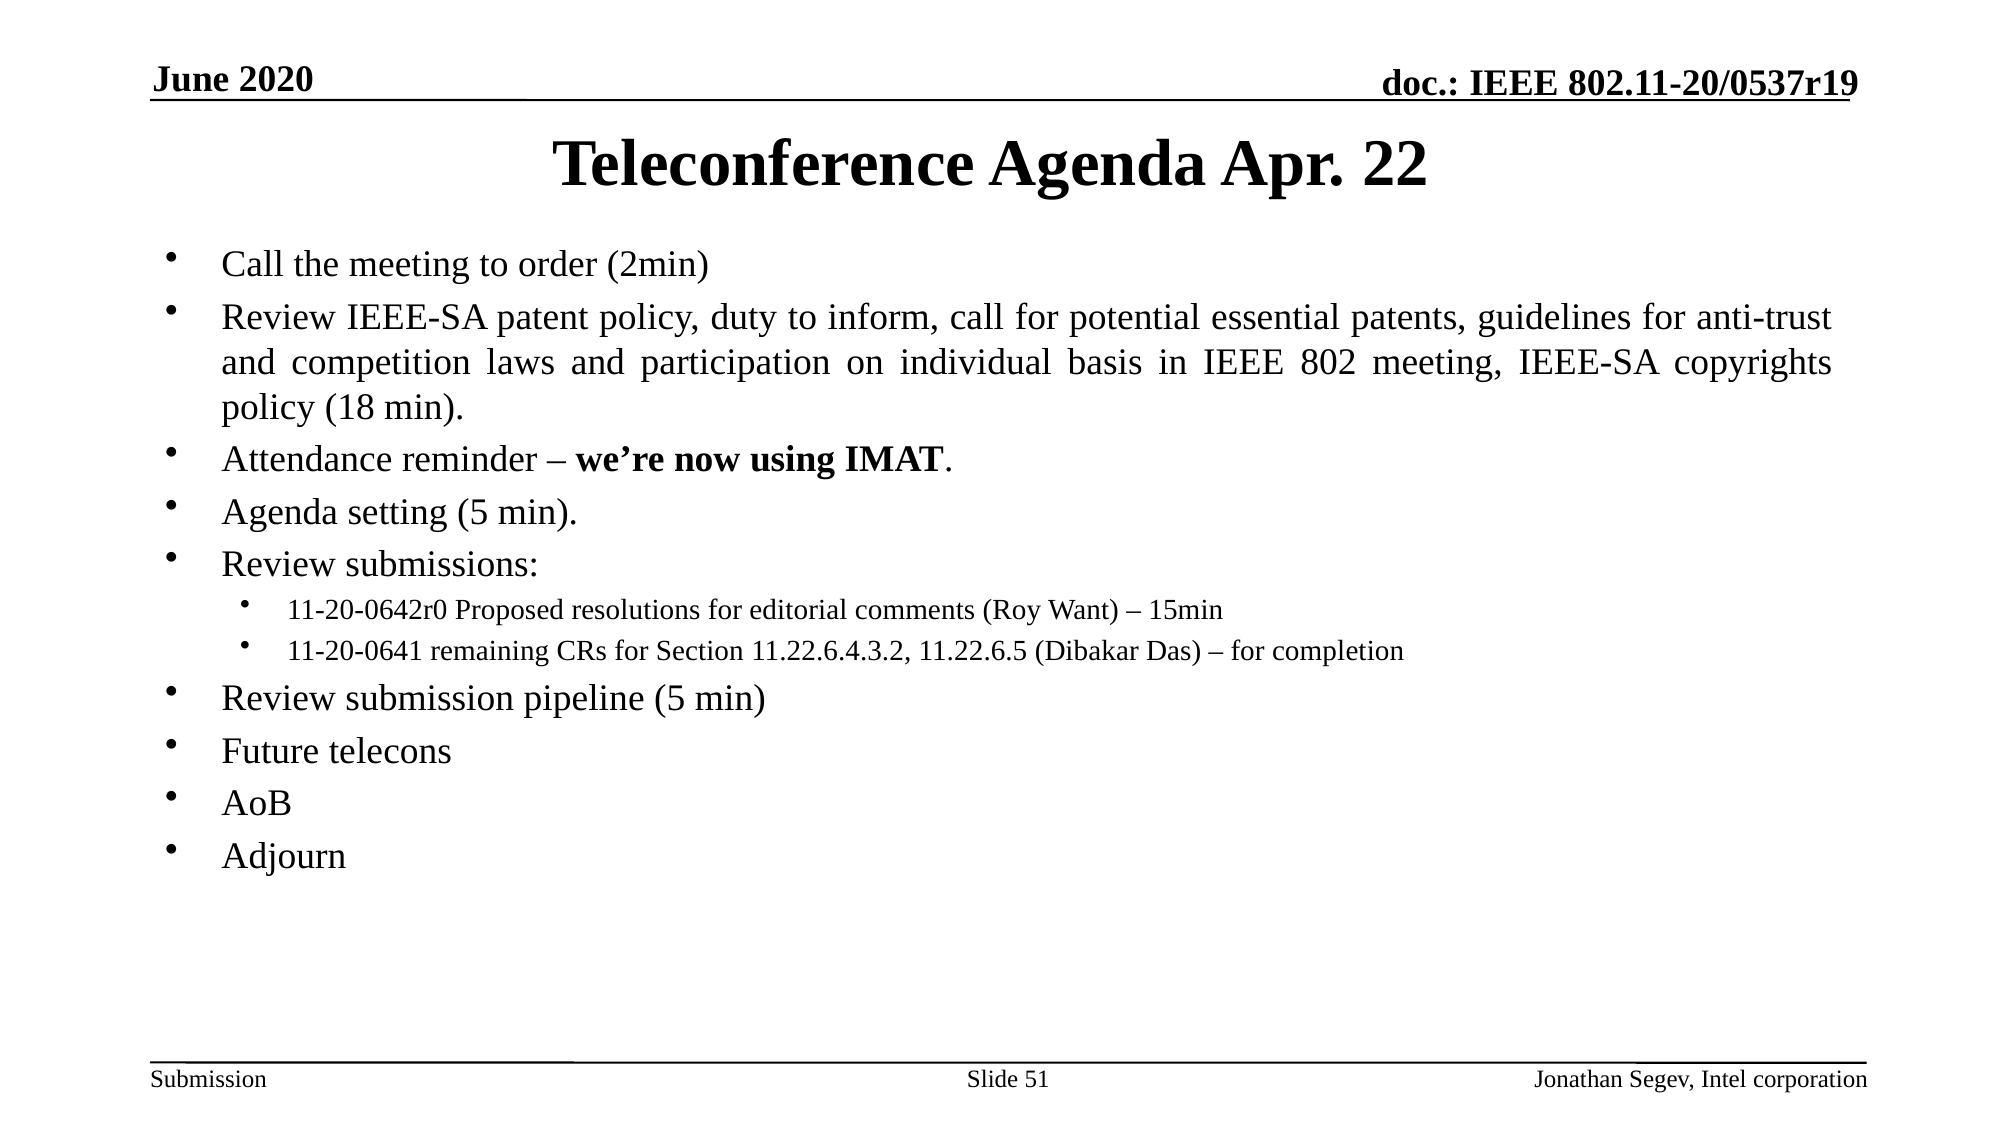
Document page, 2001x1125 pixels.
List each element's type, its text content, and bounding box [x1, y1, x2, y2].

list Call the meeting to order (2min) Review IEEE-SA patent policy, duty to inform, call for potential essential patents, guidelines for anti-trust and competition laws and participation on individual basis in IEEE 802 meeting, IEEE-SA copyrights policy (18 min). Attendance reminder – we’re now using IMAT. Agenda setting (5 min). Review submissions: 11-20-0642r0 Proposed resolutions for editorial comments (Roy Want) – 15min 11-20-0641 remaining CRs for Section 11.22.6.4.3.2, 11.22.6.5 (Dibakar Das) – for completion Review submission pipeline (5 min) Future telecons AoB Adjourn [149, 231, 1850, 1000]
footer Jonathan Segev, Intel corporation [1171, 1061, 1869, 1093]
title Teleconference Agenda Apr. 22 [149, 112, 1850, 205]
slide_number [152, 54, 563, 100]
slide_number Slide 51 [950, 1061, 1067, 1123]
